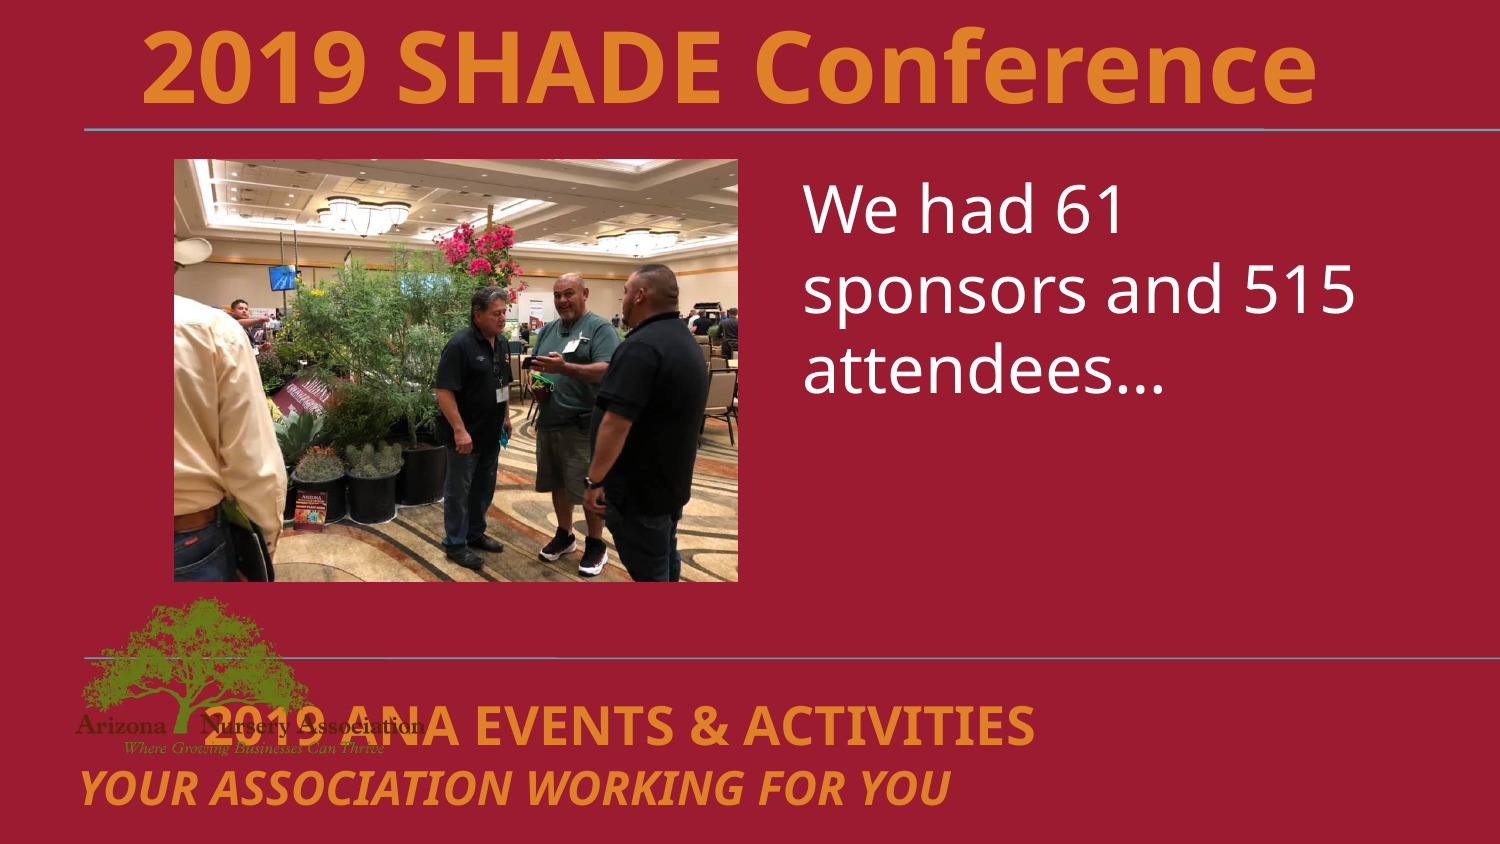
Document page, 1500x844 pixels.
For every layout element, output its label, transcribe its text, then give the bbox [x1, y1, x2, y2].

picture [174, 159, 738, 582]
text_box We had 61 sponsors and 515 attendees… [787, 159, 1425, 414]
subtitle 2019 SHADE Conference [62, 56, 1450, 132]
picture [74, 596, 426, 756]
title 2019 ANA Events & ACTIVITIES Your association working for you [62, 675, 1450, 825]
